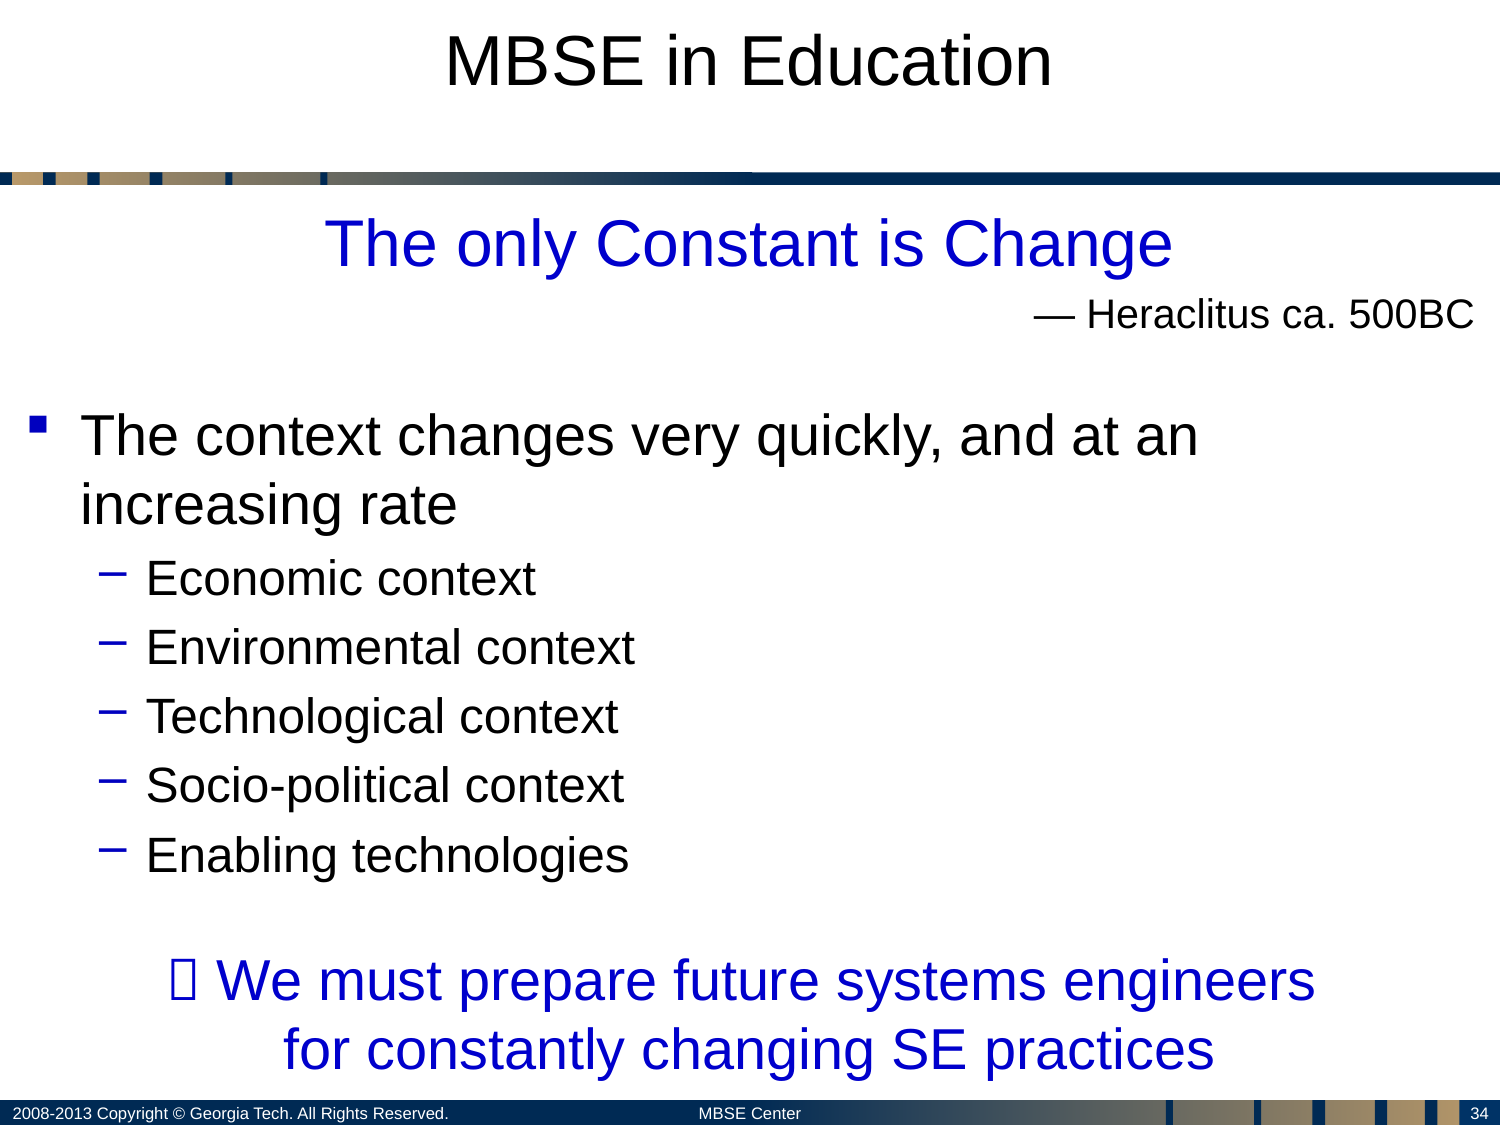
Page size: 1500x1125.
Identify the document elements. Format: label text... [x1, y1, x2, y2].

list The only Constant is Change — Heraclitus ca. 500BC The context changes very quickly, and at an increasing rate Economic context Environmental context Technological context Socio-political context Enabling technologies  We must prepare future systems engineers for constantly changing SE practices [24, 199, 1476, 1088]
title MBSE in Education [0, 12, 1500, 163]
